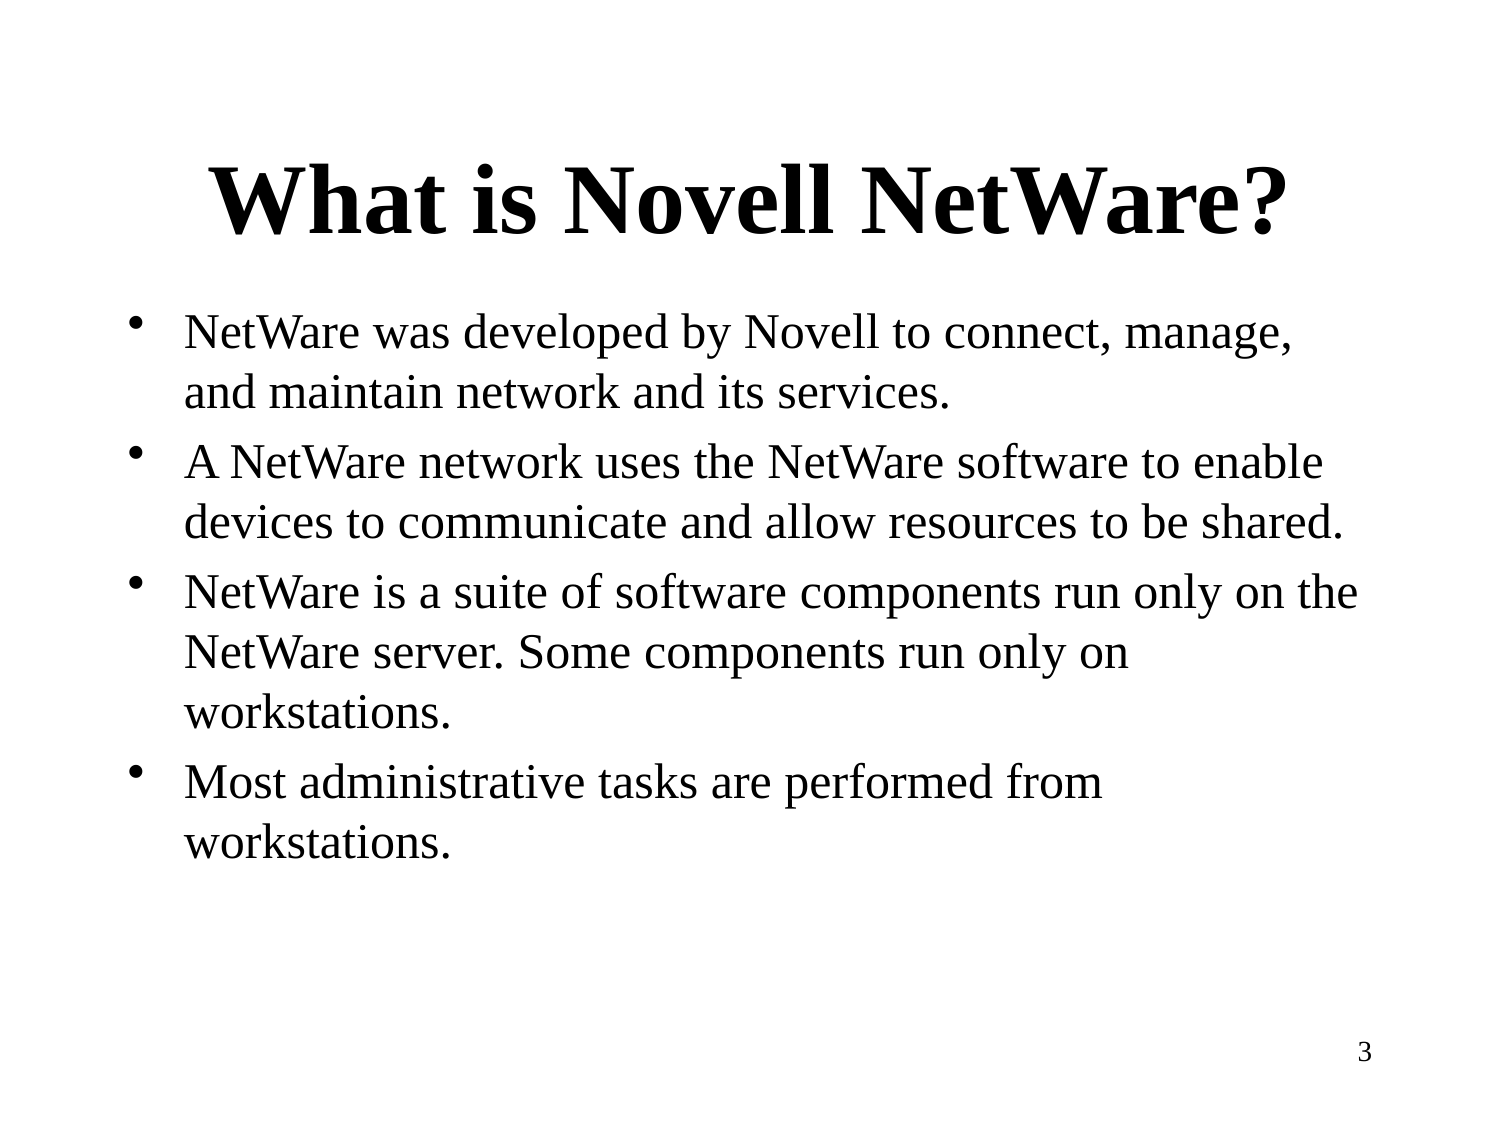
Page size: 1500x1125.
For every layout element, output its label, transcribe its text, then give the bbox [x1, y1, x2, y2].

title What is Novell NetWare? [112, 99, 1388, 288]
list NetWare was developed by Novell to connect, manage, and maintain network and its services. A NetWare network uses the NetWare software to enable devices to communicate and allow resources to be shared. NetWare is a suite of software components run only on the NetWare server. Some components run only on workstations. Most administrative tasks are performed from workstations. [112, 290, 1388, 1001]
slide_number 3 [1074, 1024, 1388, 1101]
